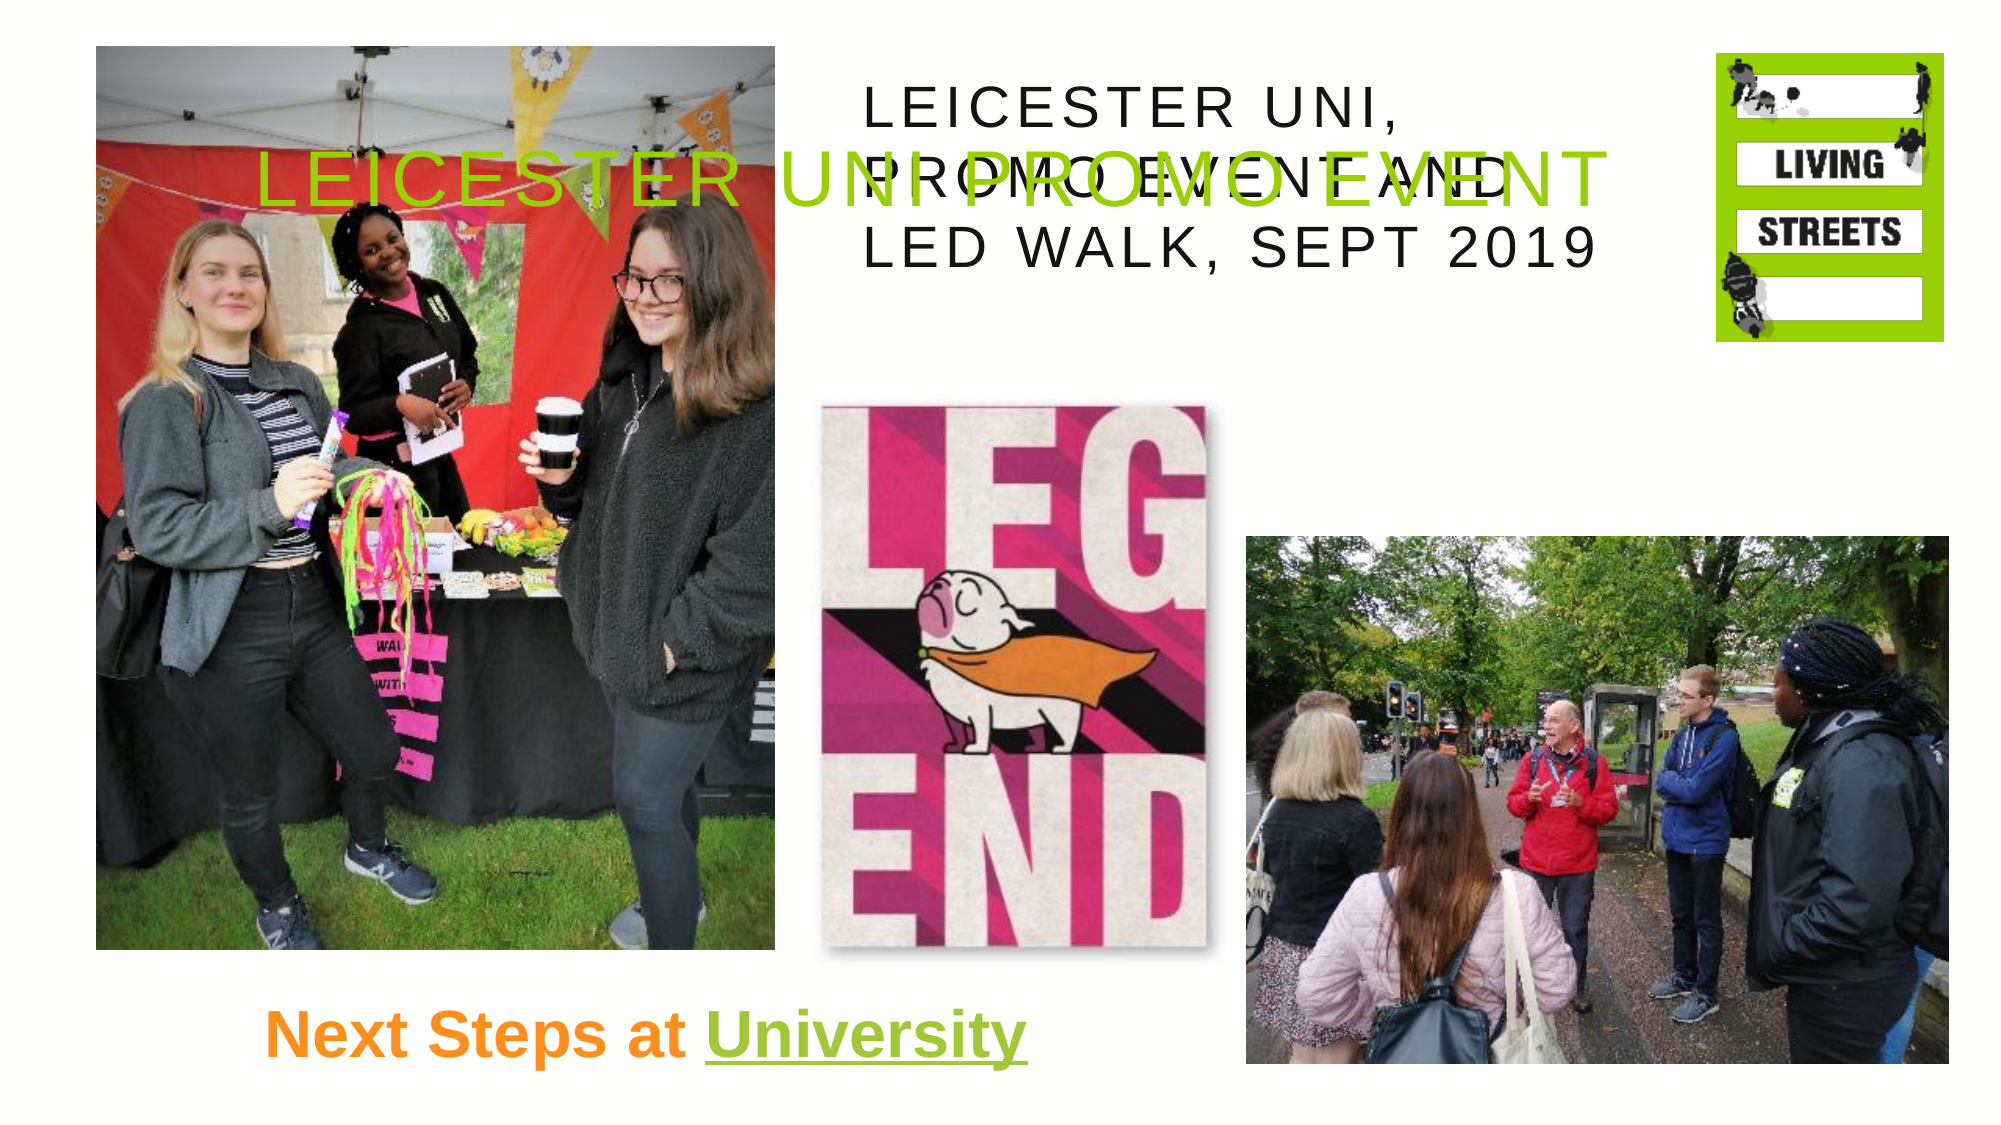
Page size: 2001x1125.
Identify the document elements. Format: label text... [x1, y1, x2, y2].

picture [1715, 53, 1945, 343]
picture [1245, 535, 1950, 1064]
text_box Leicester Uni, Promo Event and led walk, Sept 2019 [847, 61, 1645, 287]
title Leicester Uni promo event [779, 126, 1641, 239]
picture [810, 399, 1226, 967]
text_box Next Steps at University [249, 983, 1096, 1078]
picture [96, 46, 775, 951]
